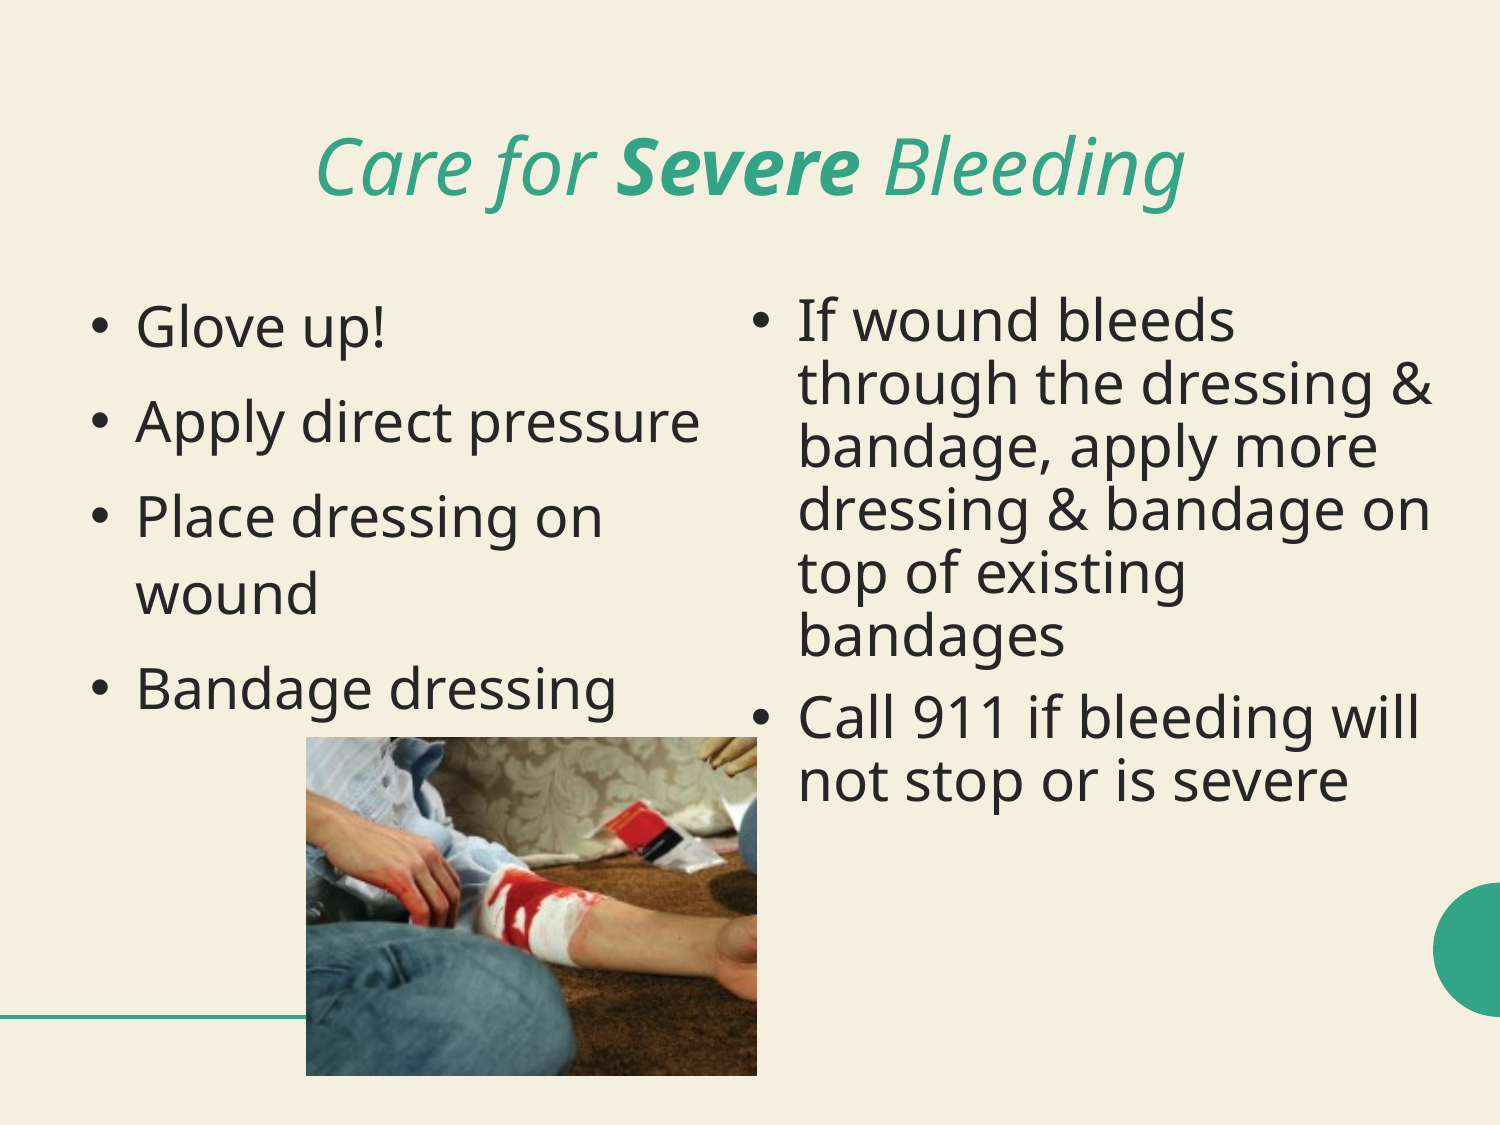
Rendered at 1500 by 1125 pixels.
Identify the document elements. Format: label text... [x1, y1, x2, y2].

title Care for Severe Bleeding [94, 119, 1407, 283]
list Glove up! Apply direct pressure Place dressing on wound Bandage dressing [75, 275, 738, 733]
picture [306, 737, 757, 1076]
list If wound bleeds through the dressing & bandage, apply more dressing & bandage on top of existing bandages Call 911 if bleeding will not stop or is severe [735, 283, 1474, 825]
